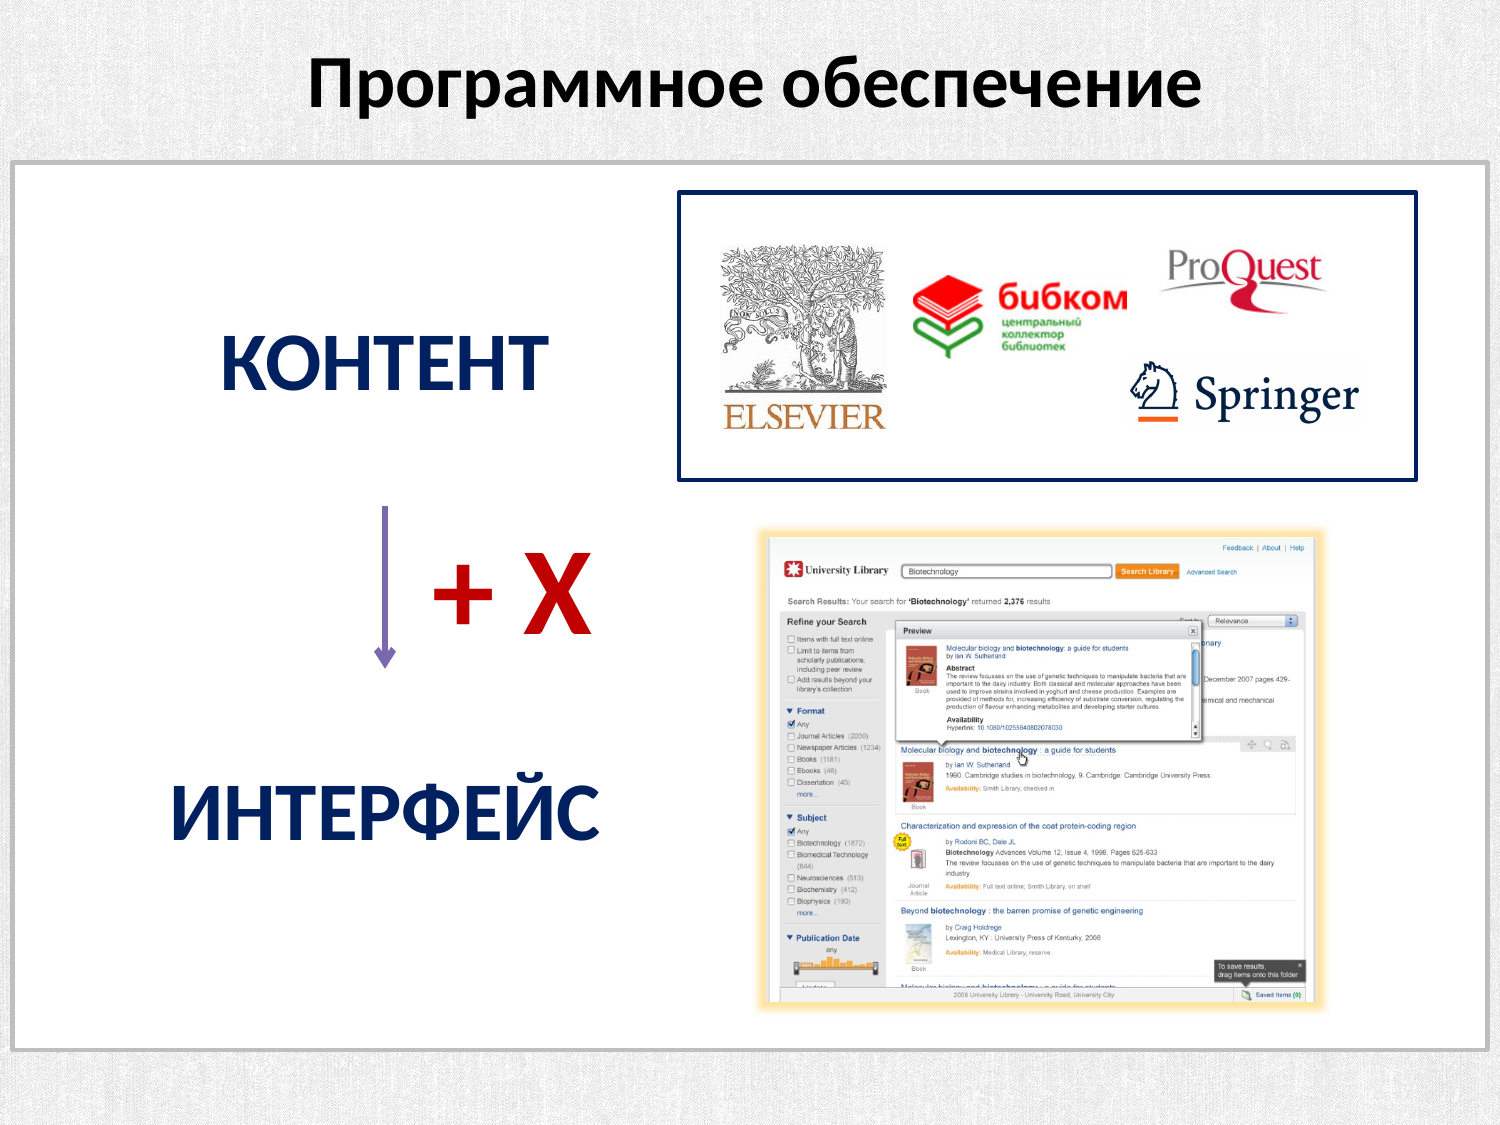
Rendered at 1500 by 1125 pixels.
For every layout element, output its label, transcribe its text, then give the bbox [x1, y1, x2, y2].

text_box + Х [417, 502, 607, 667]
text_box [677, 190, 1418, 482]
text_box контент интерфейс [91, 299, 679, 952]
list Программное обеспечение [24, 24, 1488, 138]
picture [0, 0, 1500, 1125]
